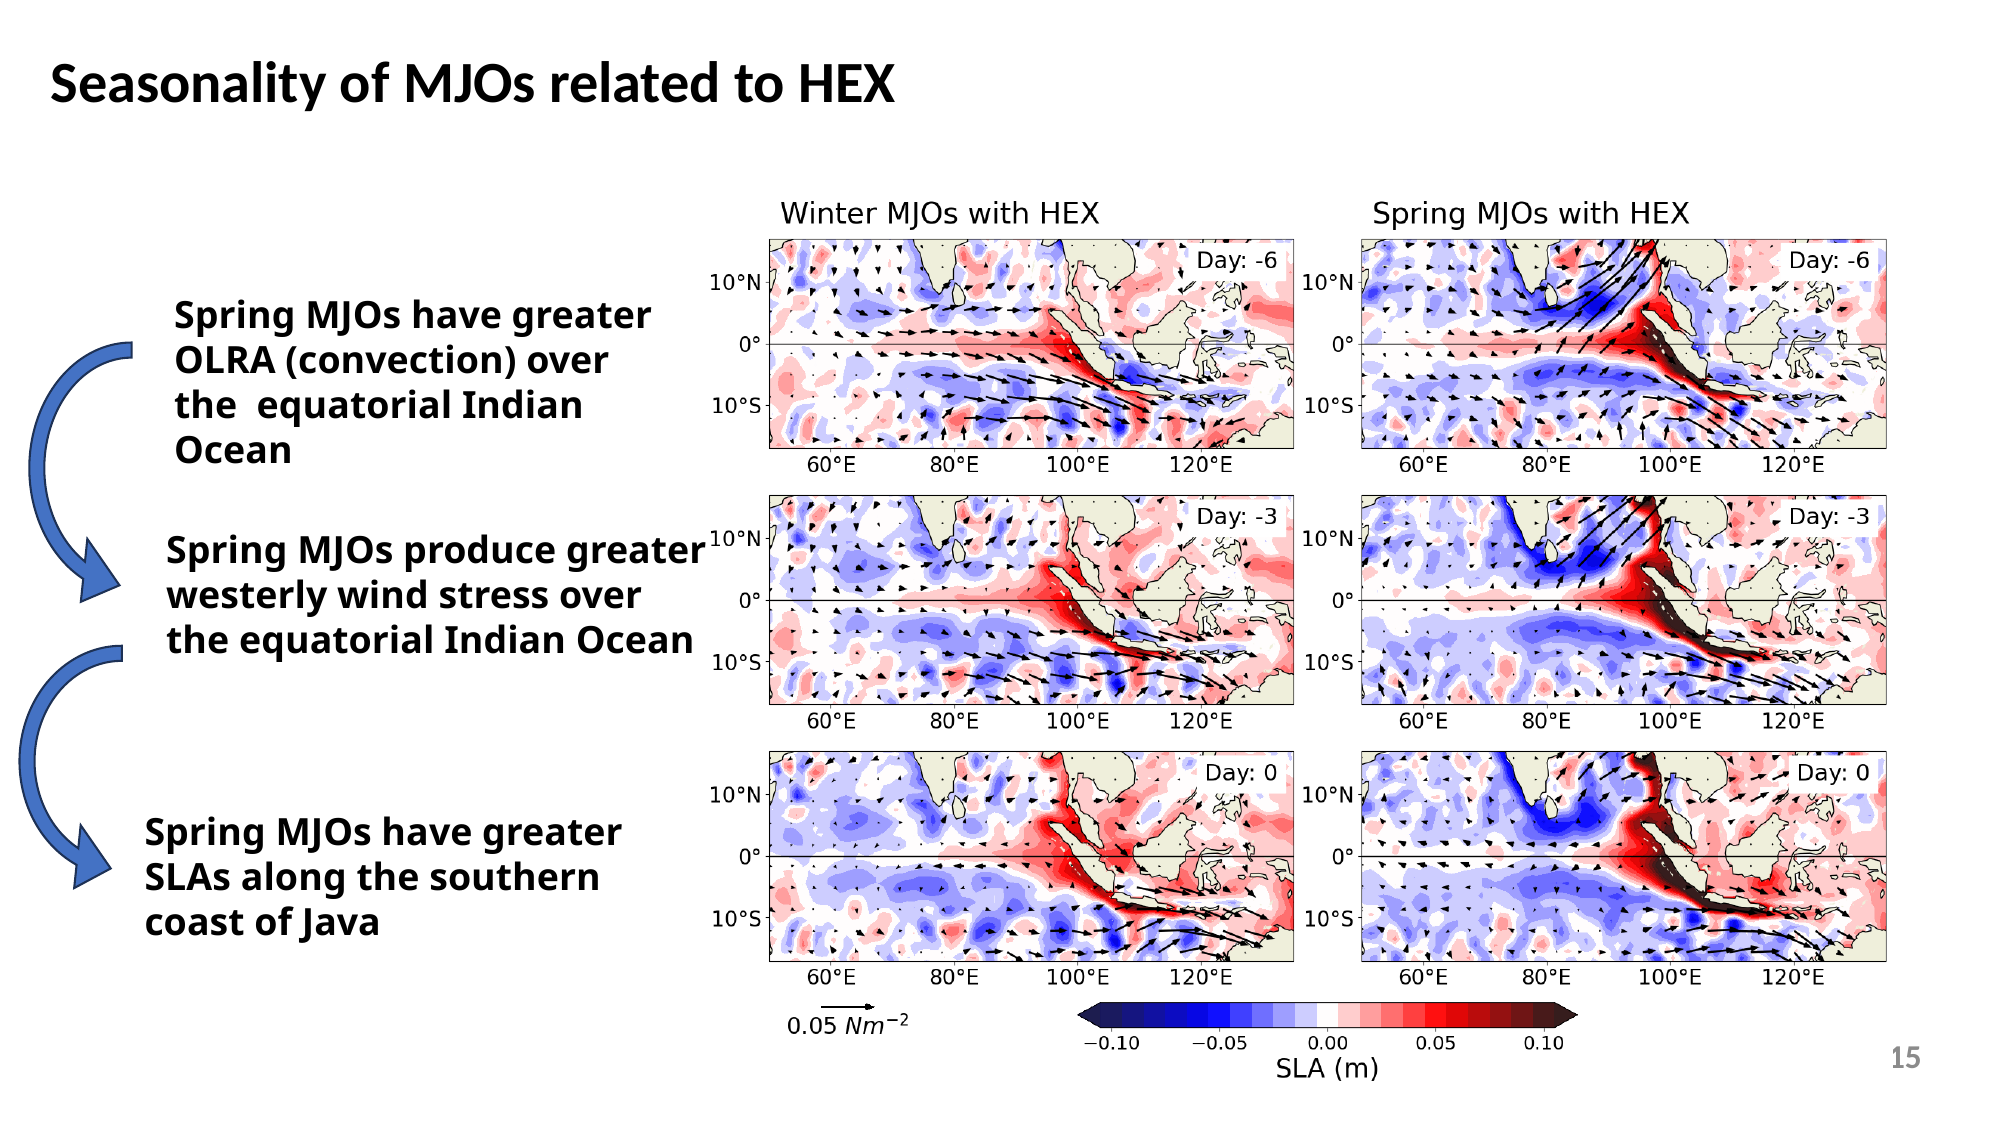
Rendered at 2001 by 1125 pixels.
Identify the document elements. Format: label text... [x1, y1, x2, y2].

text_box Spring MJOs have greater OLRA (convection) over the equatorial Indian Ocean [159, 283, 684, 479]
text_box Spring MJOs produce greater westerly wind stress over the equatorial Indian Ocean [151, 518, 701, 669]
text_box Seasonality of MJOs related to HEX [35, 37, 1630, 122]
text_box [18, 644, 123, 890]
text_box Spring MJOs have greater SLAs along the southern coast of Java [129, 801, 701, 951]
picture [701, 193, 1893, 1090]
text_box [28, 341, 133, 604]
slide_number 15 [1893, 1025, 1937, 1086]
